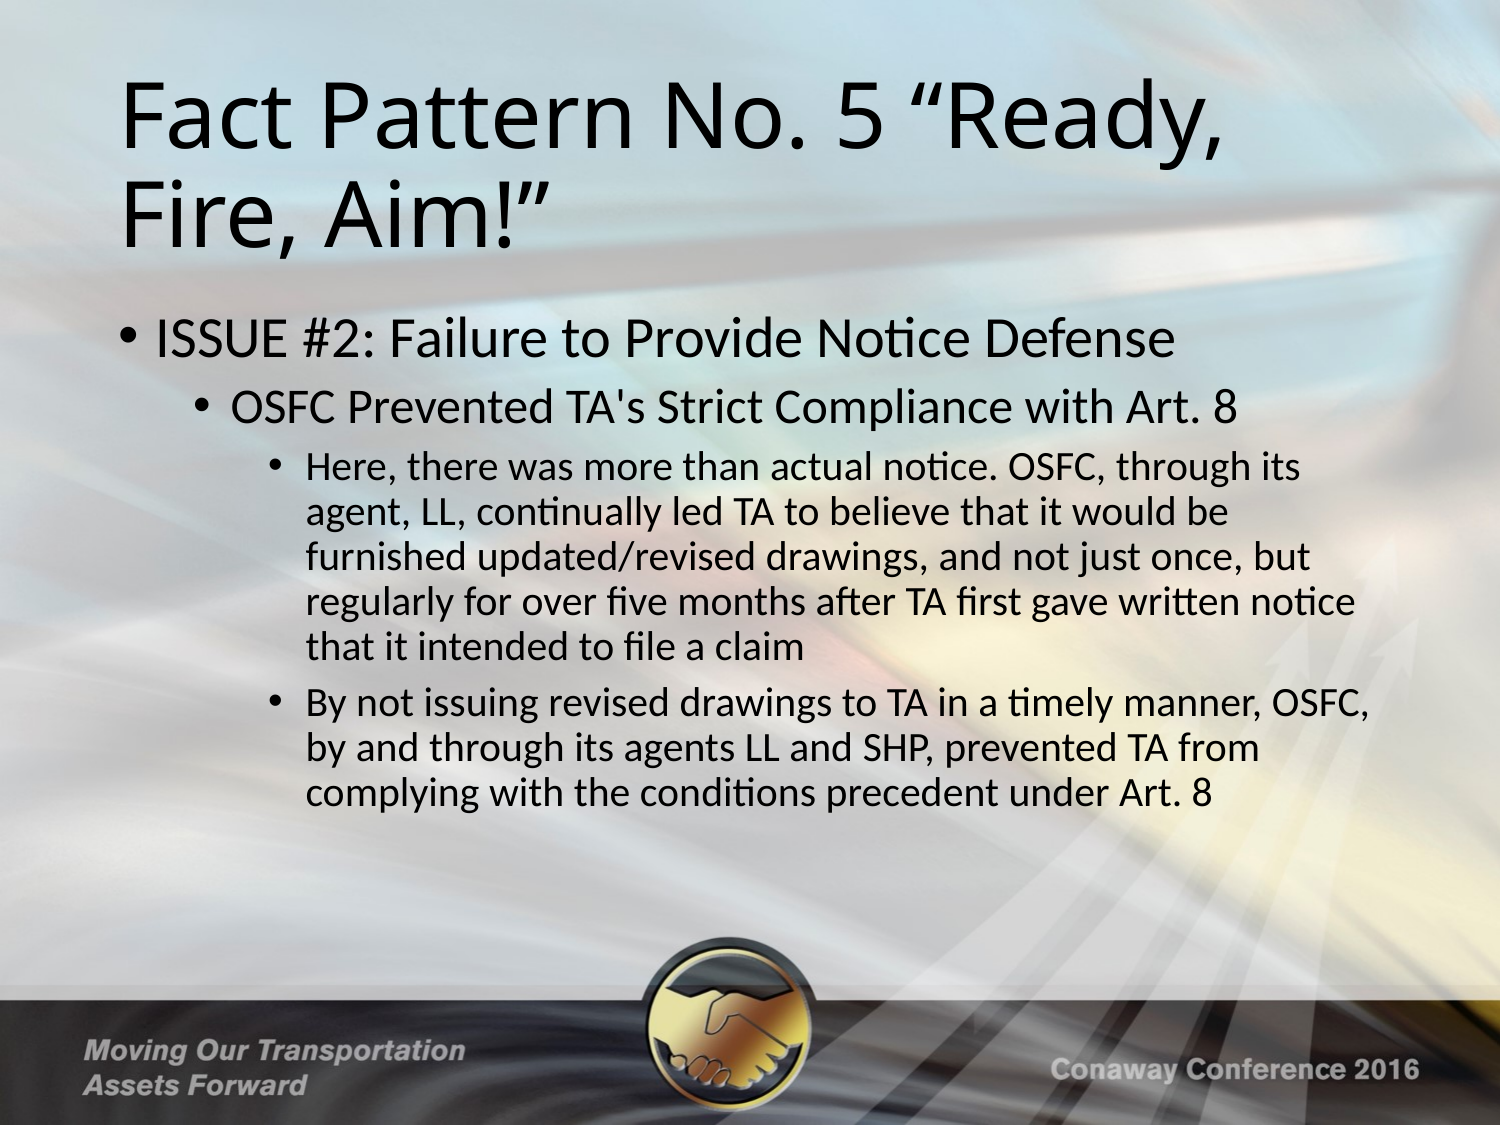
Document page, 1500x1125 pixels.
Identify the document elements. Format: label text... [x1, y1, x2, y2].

footer [496, 1042, 1004, 1103]
picture [0, 0, 1500, 1125]
title Fact Pattern No. 5 “Ready, Fire, Aim!” [103, 59, 1397, 278]
list ISSUE #2: Failure to Provide Notice Defense OSFC Prevented TA's Strict Compliance with Art. 8 Here, there was more than actual notice. OSFC, through its agent, LL, continually led TA to believe that it would be furnished updated/revised drawings, and not just once, but regularly for over five months after TA first gave written notice that it intended to file a claim By not issuing revised drawings to TA in a timely manner, OSFC, by and through its agents LL and SHP, prevented TA from complying with the conditions precedent under Art. 8 [103, 299, 1397, 1014]
